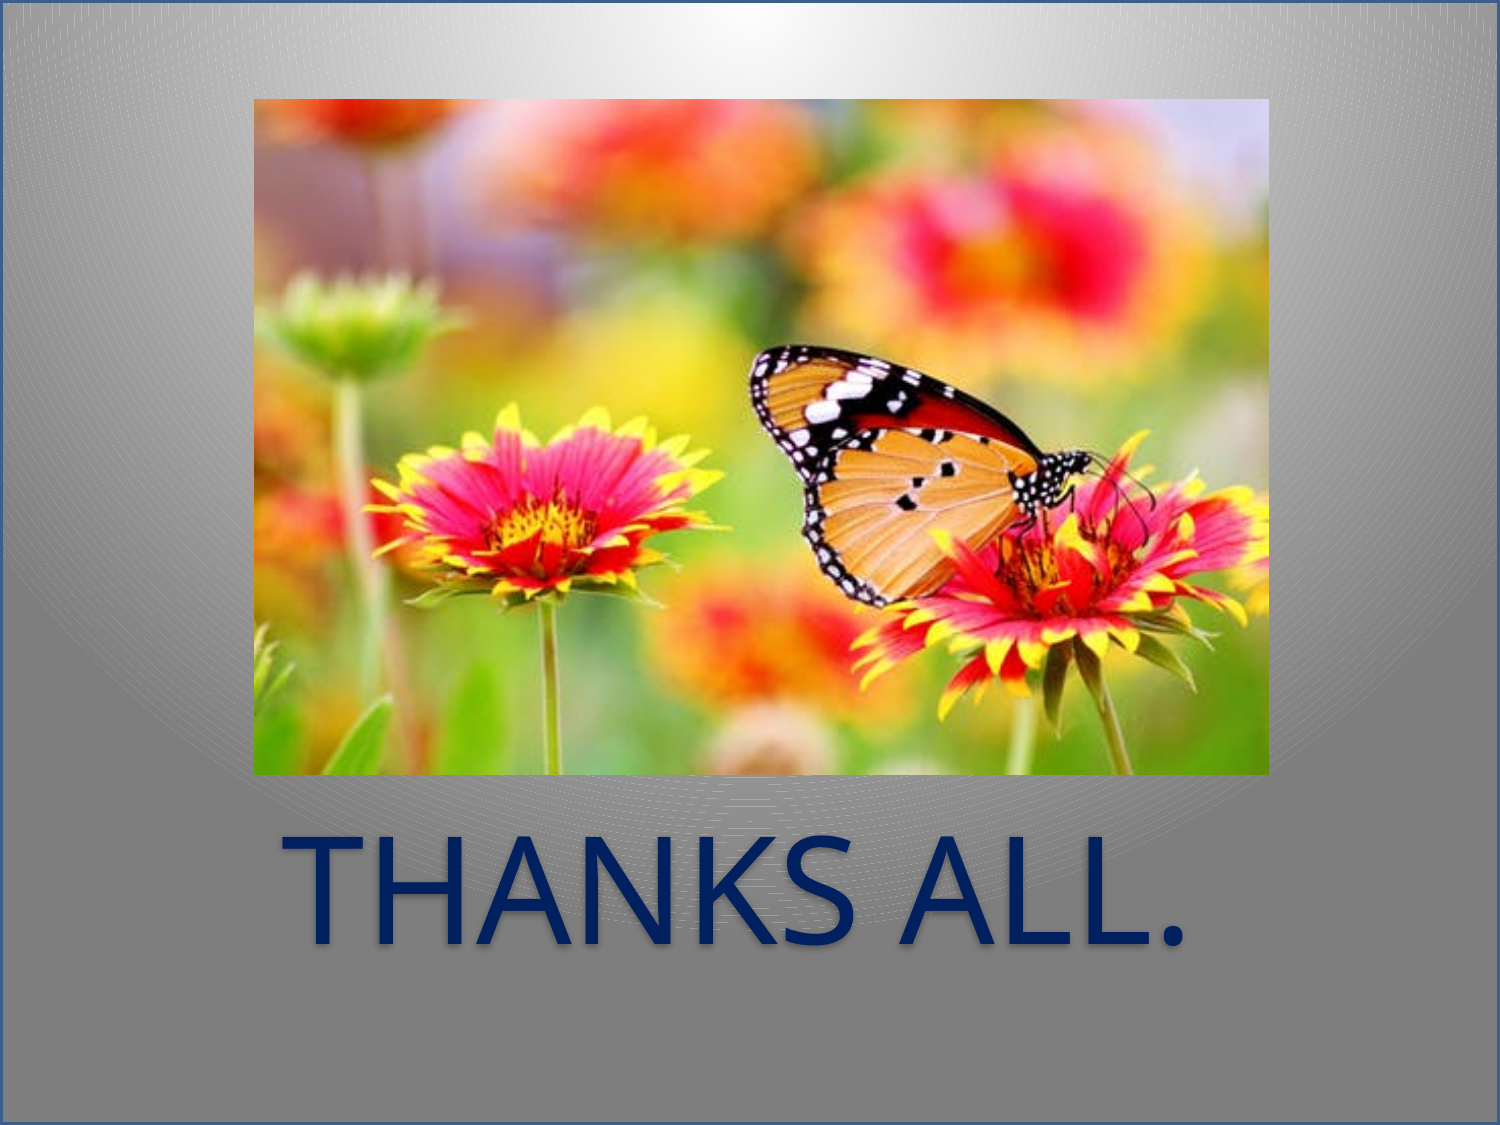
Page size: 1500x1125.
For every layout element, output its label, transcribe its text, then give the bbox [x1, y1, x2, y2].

picture [254, 99, 1270, 776]
list THANKS ALL. [150, 787, 1325, 1038]
